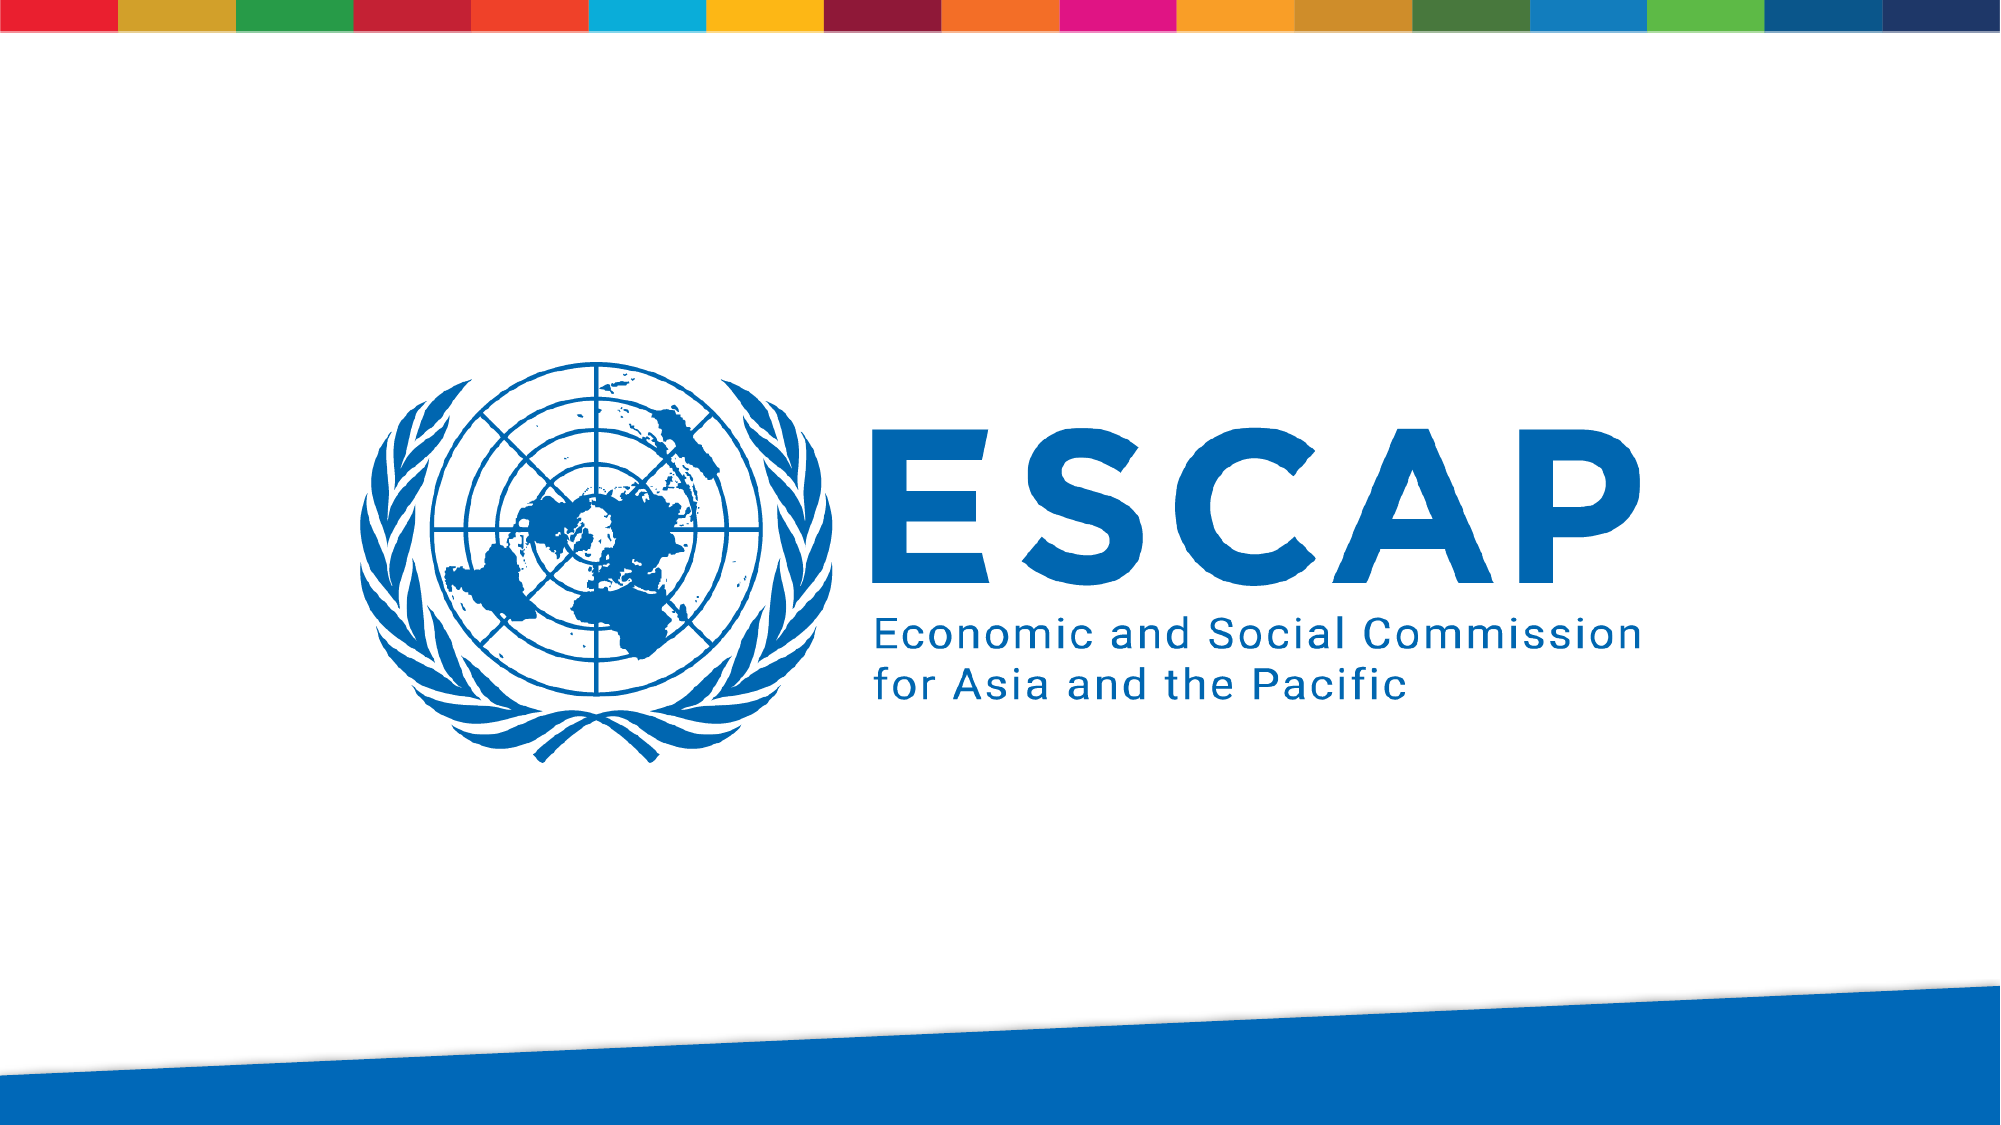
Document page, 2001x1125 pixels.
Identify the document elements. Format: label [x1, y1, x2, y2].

text_box [0, 0, 2000, 1125]
picture [360, 362, 1640, 763]
